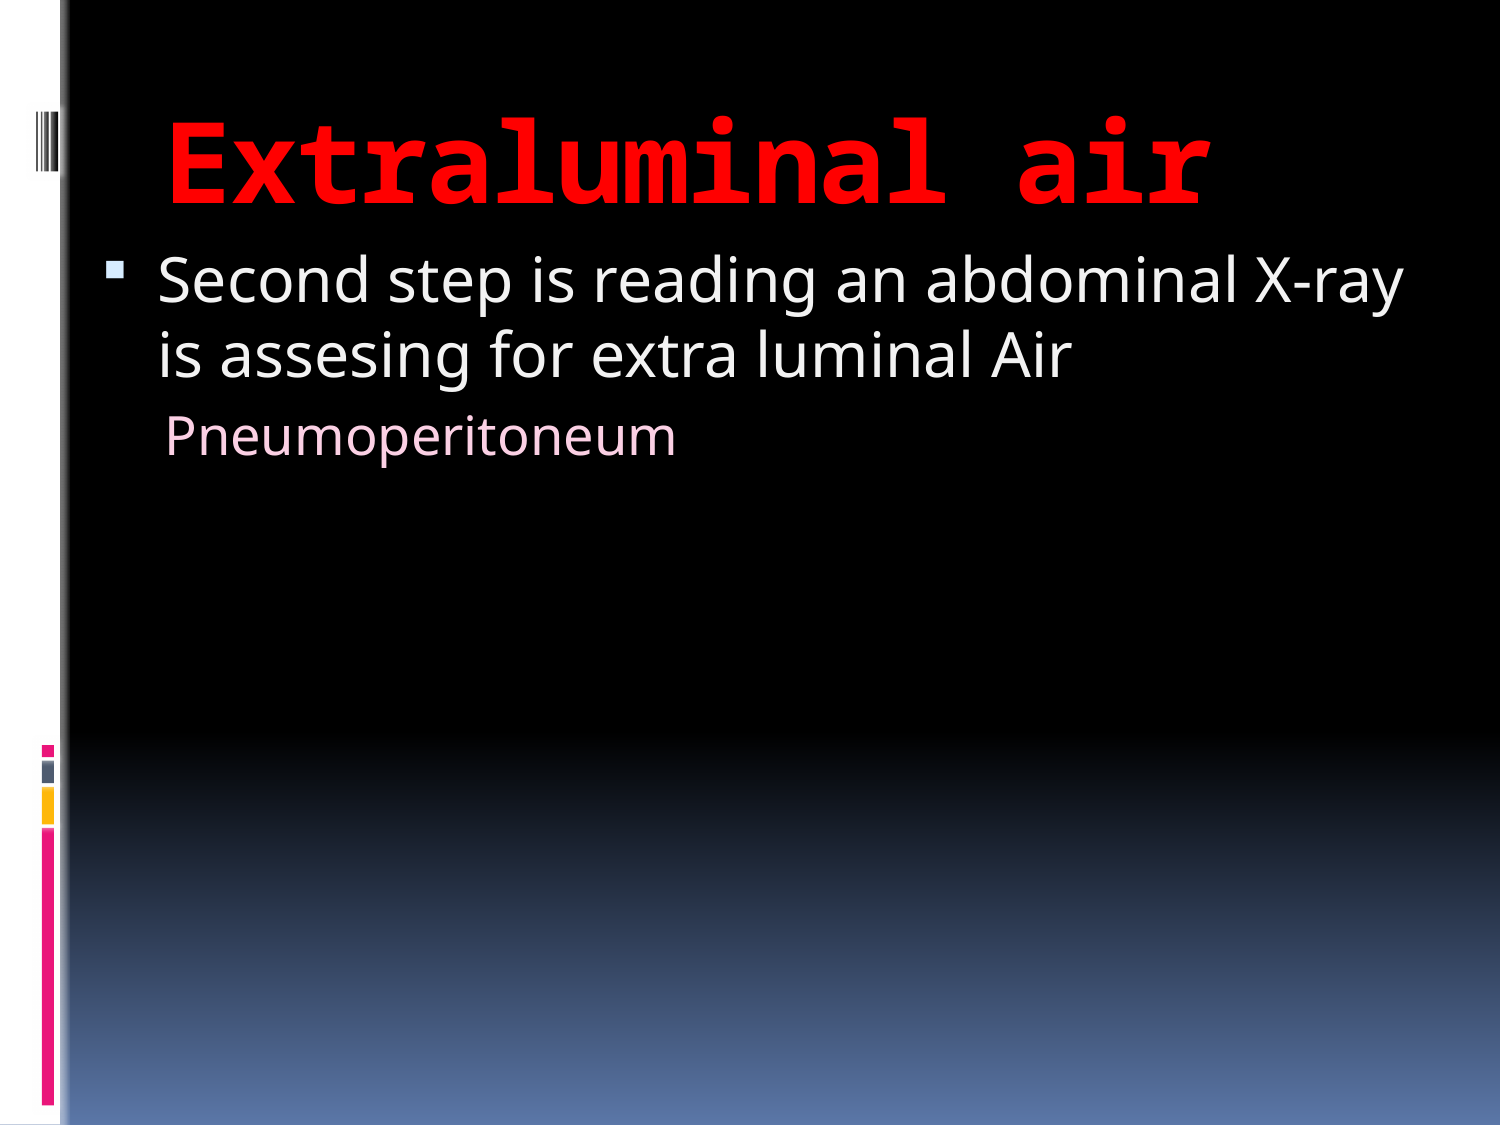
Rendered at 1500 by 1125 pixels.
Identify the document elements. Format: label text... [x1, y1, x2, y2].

list Second step is reading an abdominal X-ray is assesing for extra luminal Air Pneumoperitoneum [75, 232, 1425, 975]
title Extraluminal air [150, 84, 1425, 232]
